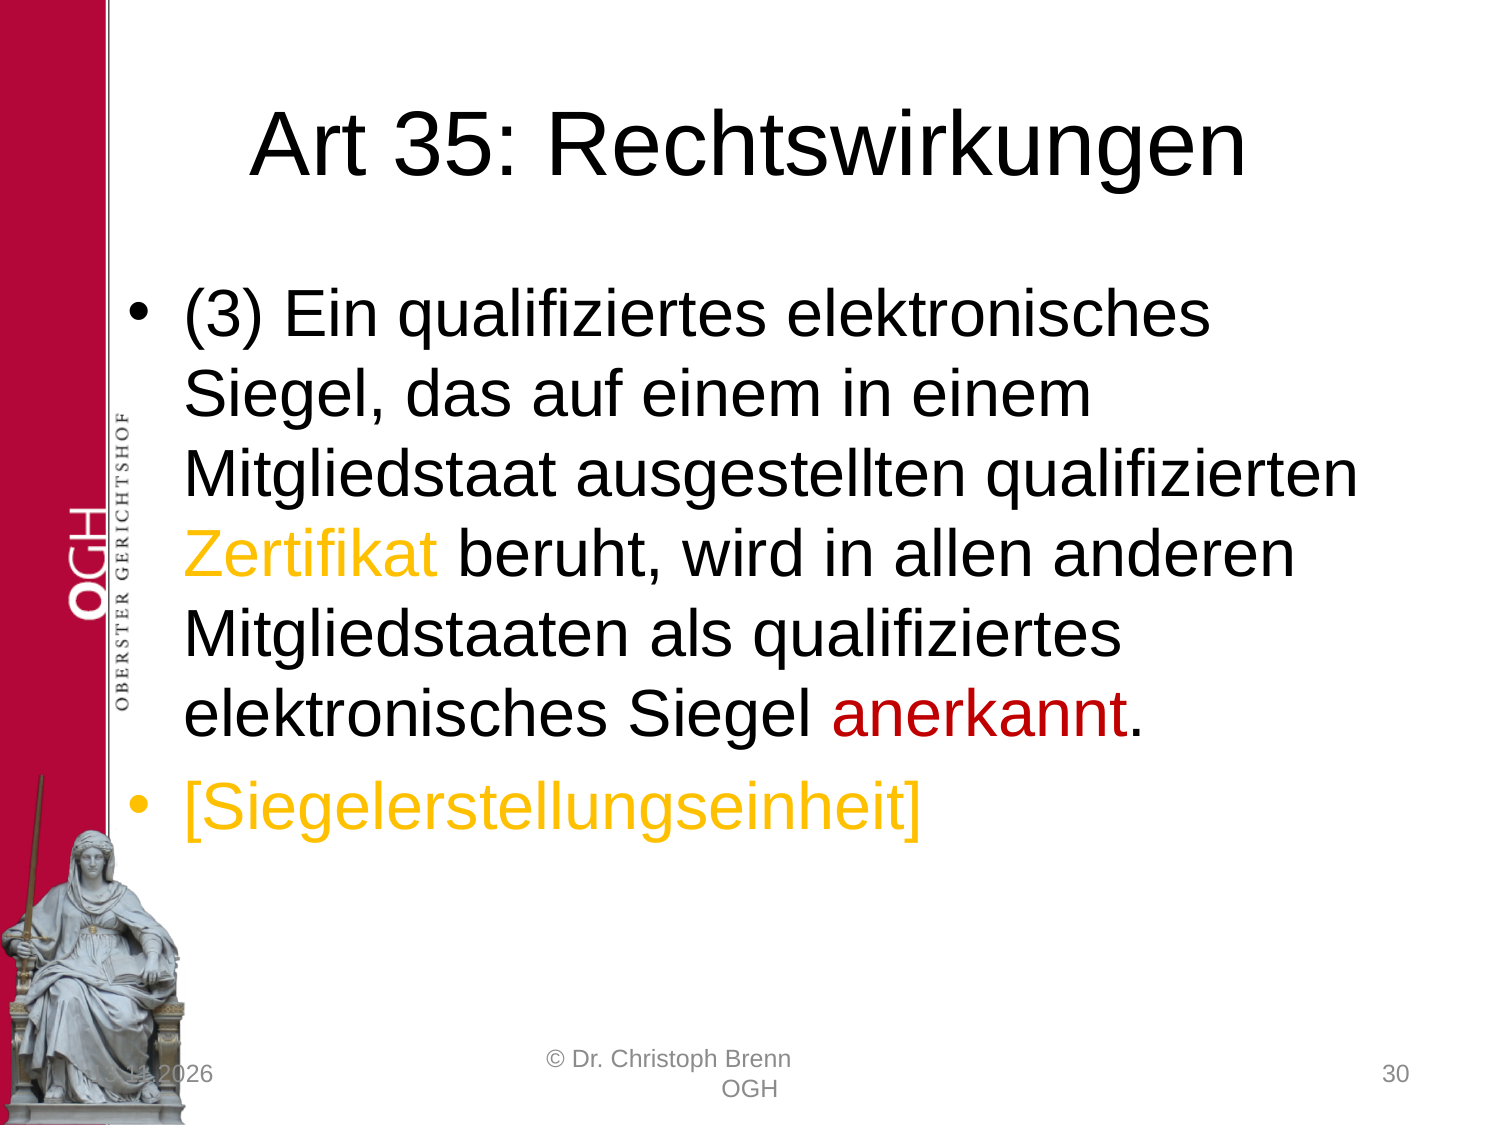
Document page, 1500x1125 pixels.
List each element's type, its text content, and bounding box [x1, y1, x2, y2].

picture [0, 0, 186, 1125]
footer © Dr. Christoph Brenn OGH [512, 1042, 988, 1103]
slide_number 30 [1074, 1042, 1425, 1103]
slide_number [75, 1042, 425, 1103]
title Art 35: Rechtswirkungen [74, 44, 1426, 233]
list (3) Ein qualifiziertes elektronisches Siegel, das auf einem in einem Mitgliedstaat ausgestellten qualifizierten Zertifikat beruht, wird in allen anderen Mitgliedstaaten als qualifiziertes elektronisches Siegel anerkannt. [Siegelerstellungseinheit] [111, 262, 1426, 1006]
